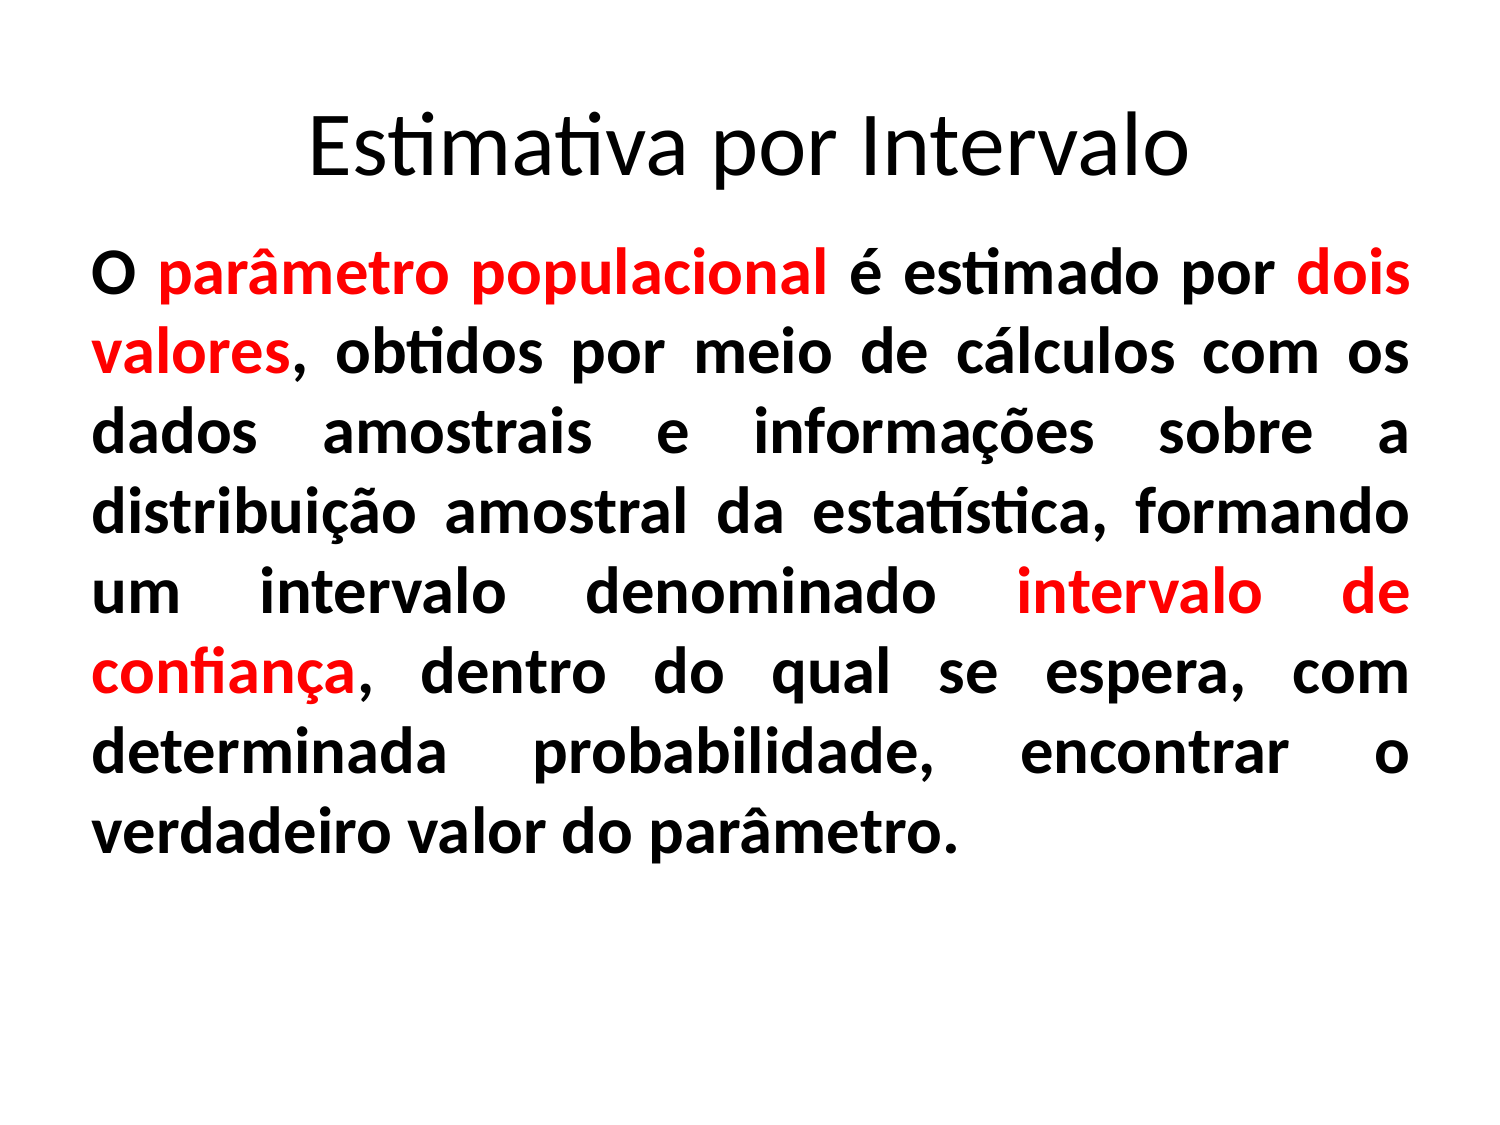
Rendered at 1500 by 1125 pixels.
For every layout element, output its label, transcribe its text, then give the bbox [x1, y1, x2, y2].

title Estimativa por Intervalo [75, 45, 1425, 233]
list O parâmetro populacional é estimado por dois valores, obtidos por meio de cálculos com os dados amostrais e informações sobre a distribuição amostral da estatística, formando um intervalo denominado intervalo de confiança, dentro do qual se espera, com determinada probabilidade, encontrar o verdadeiro valor do parâmetro. [76, 219, 1427, 1059]
